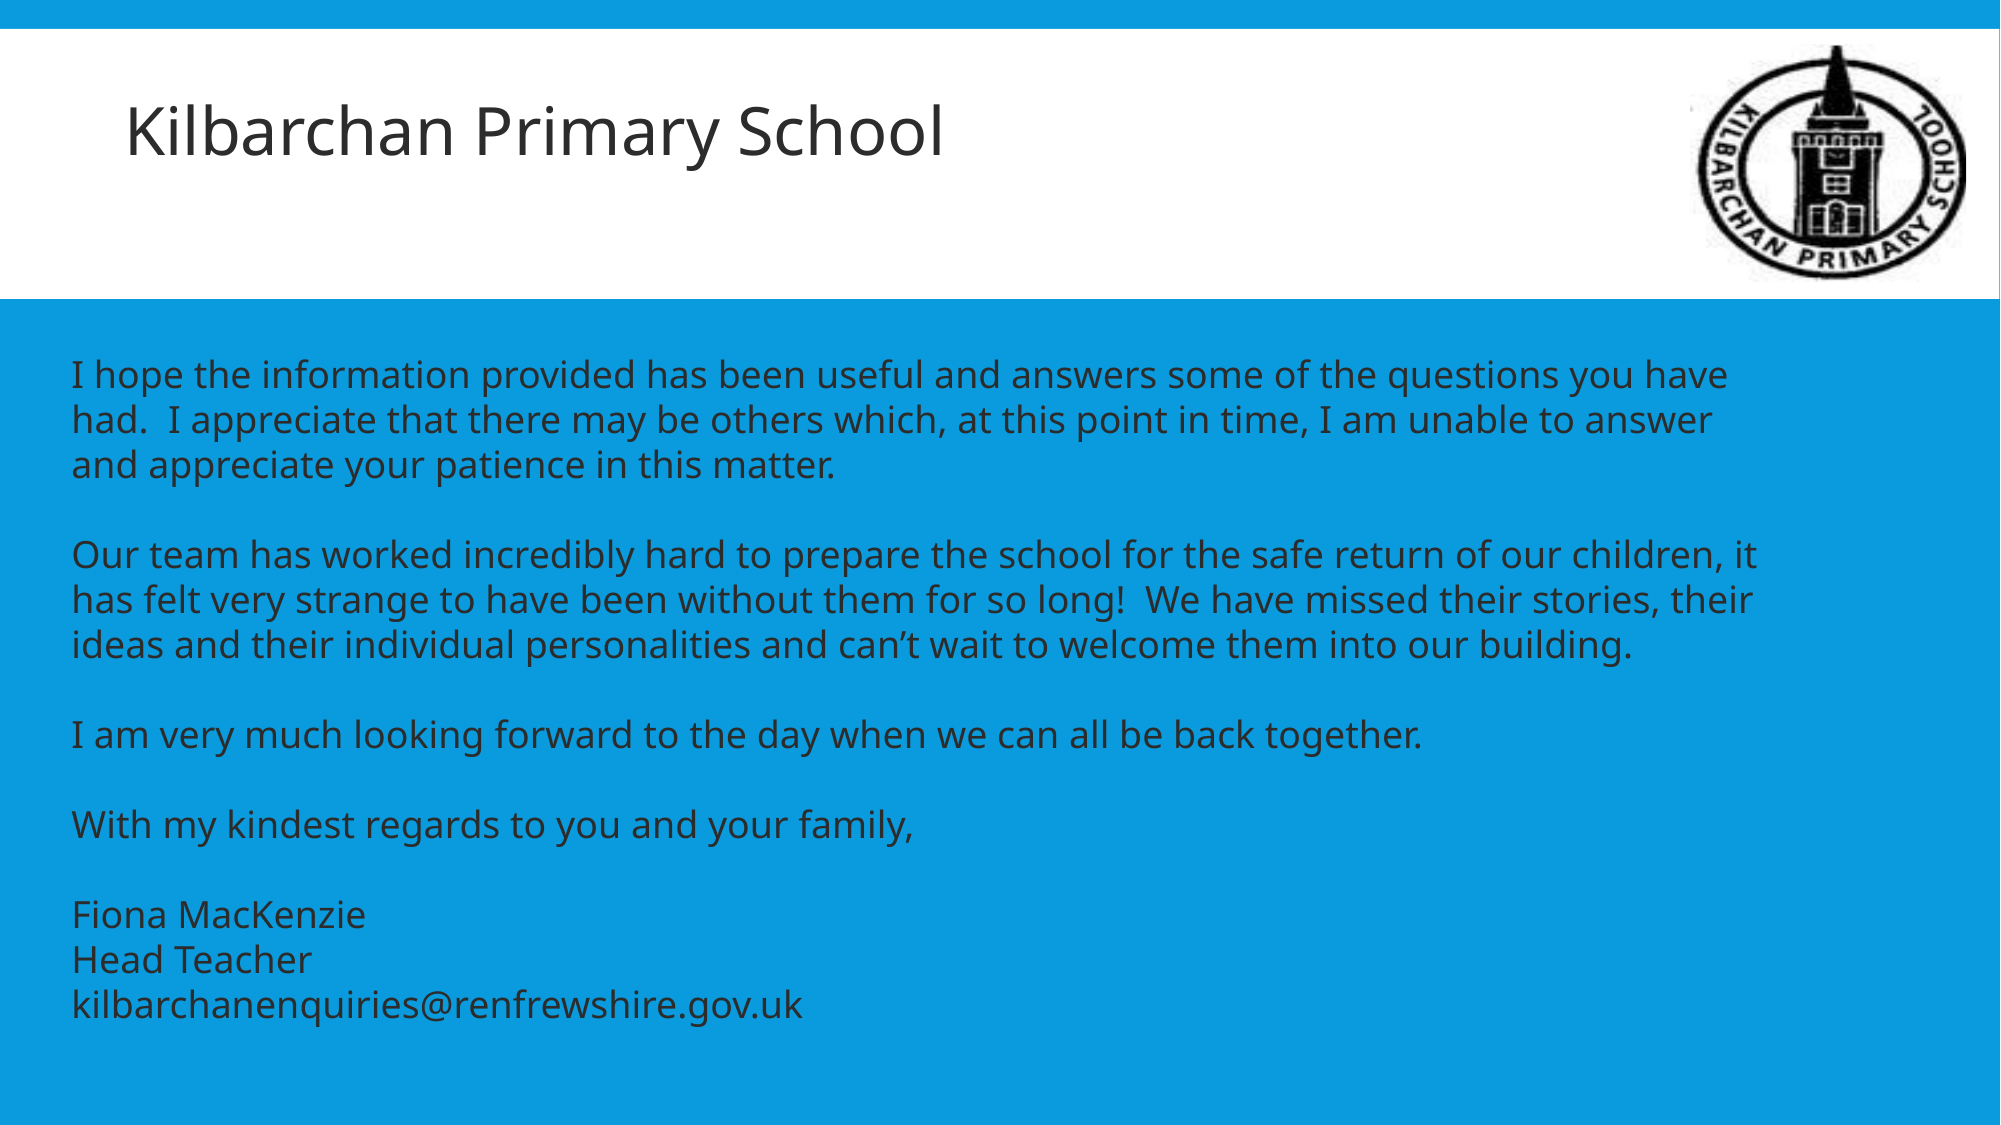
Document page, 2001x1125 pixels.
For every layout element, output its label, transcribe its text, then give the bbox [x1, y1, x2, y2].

picture [1689, 29, 1967, 290]
text_box Kilbarchan Primary School [109, 81, 1425, 257]
text_box I hope the information provided has been useful and answers some of the questions you have had. I appreciate that there may be others which, at this point in time, I am unable to answer and appreciate your patience in this matter. Our team has worked incredibly hard to prepare the school for the safe return of our children, it has felt very strange to have been without them for so long! We have missed their stories, their ideas and their individual personalities and can’t wait to welcome them into our building. I am very much looking forward to the day when we can all be back together. With my kindest regards to you and your family, Fiona MacKenzie Head Teacher kilbarchanenquiries@renfrewshire.gov.uk [56, 343, 1779, 1124]
